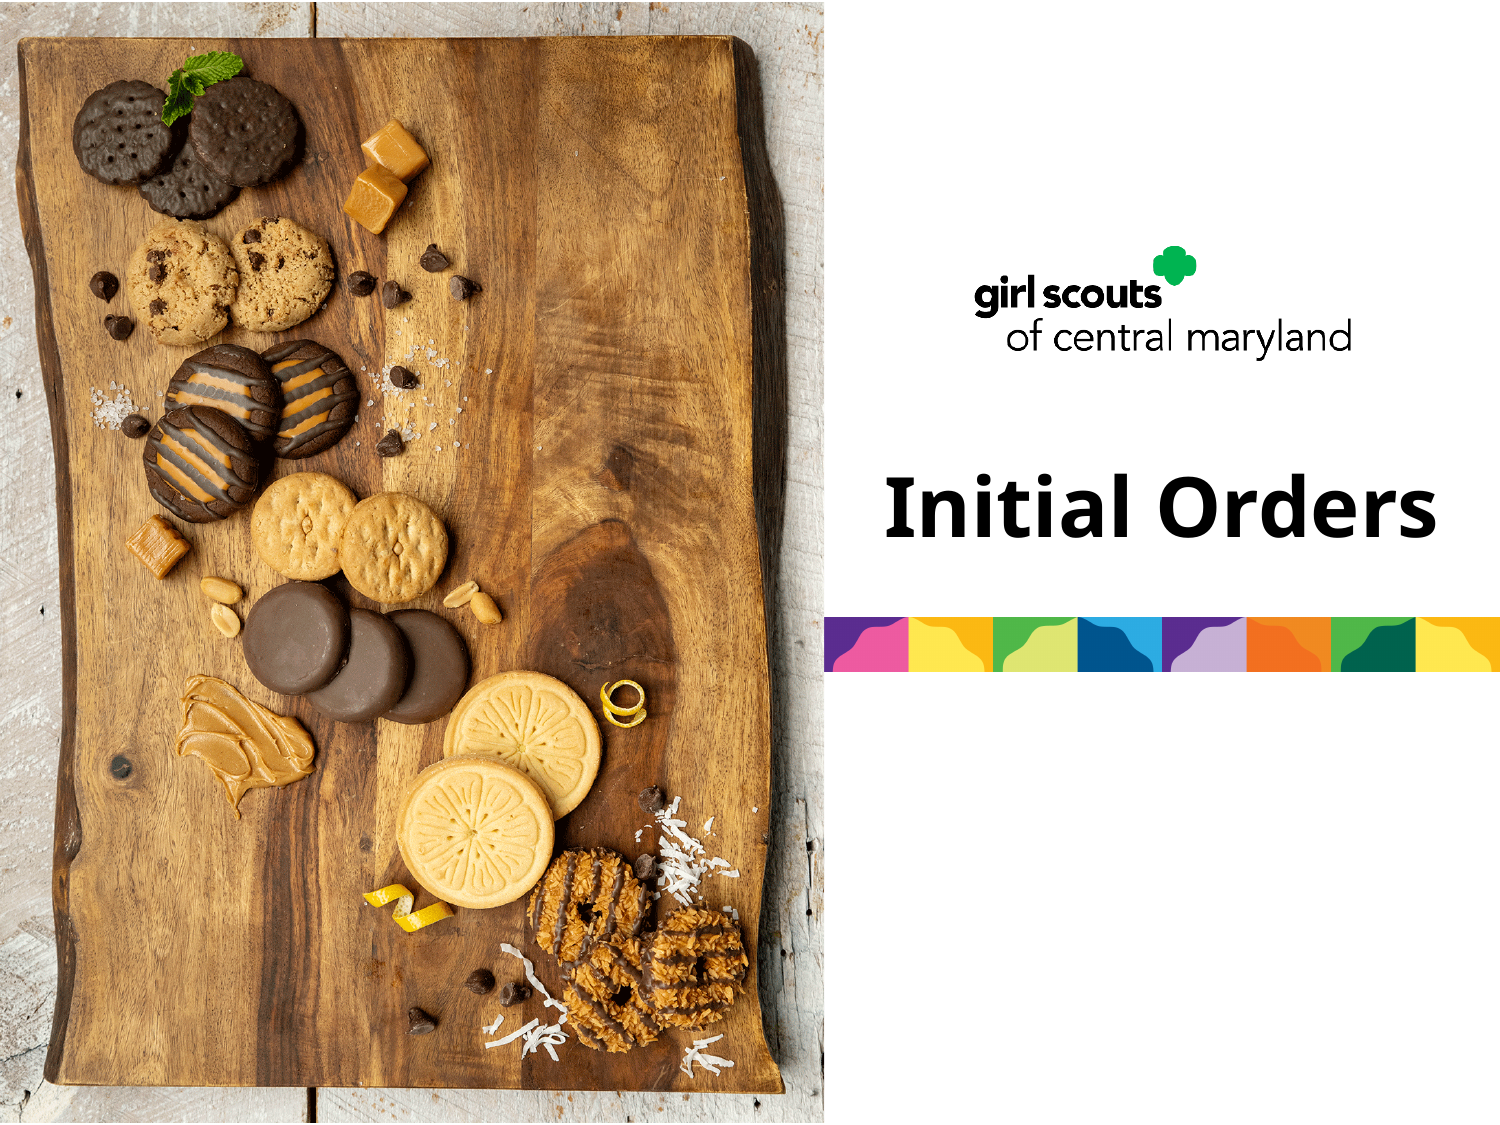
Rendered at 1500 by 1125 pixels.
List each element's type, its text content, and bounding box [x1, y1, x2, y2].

title Initial Orders [829, 390, 1500, 618]
picture [0, 2, 1500, 1123]
picture [931, 205, 1393, 391]
